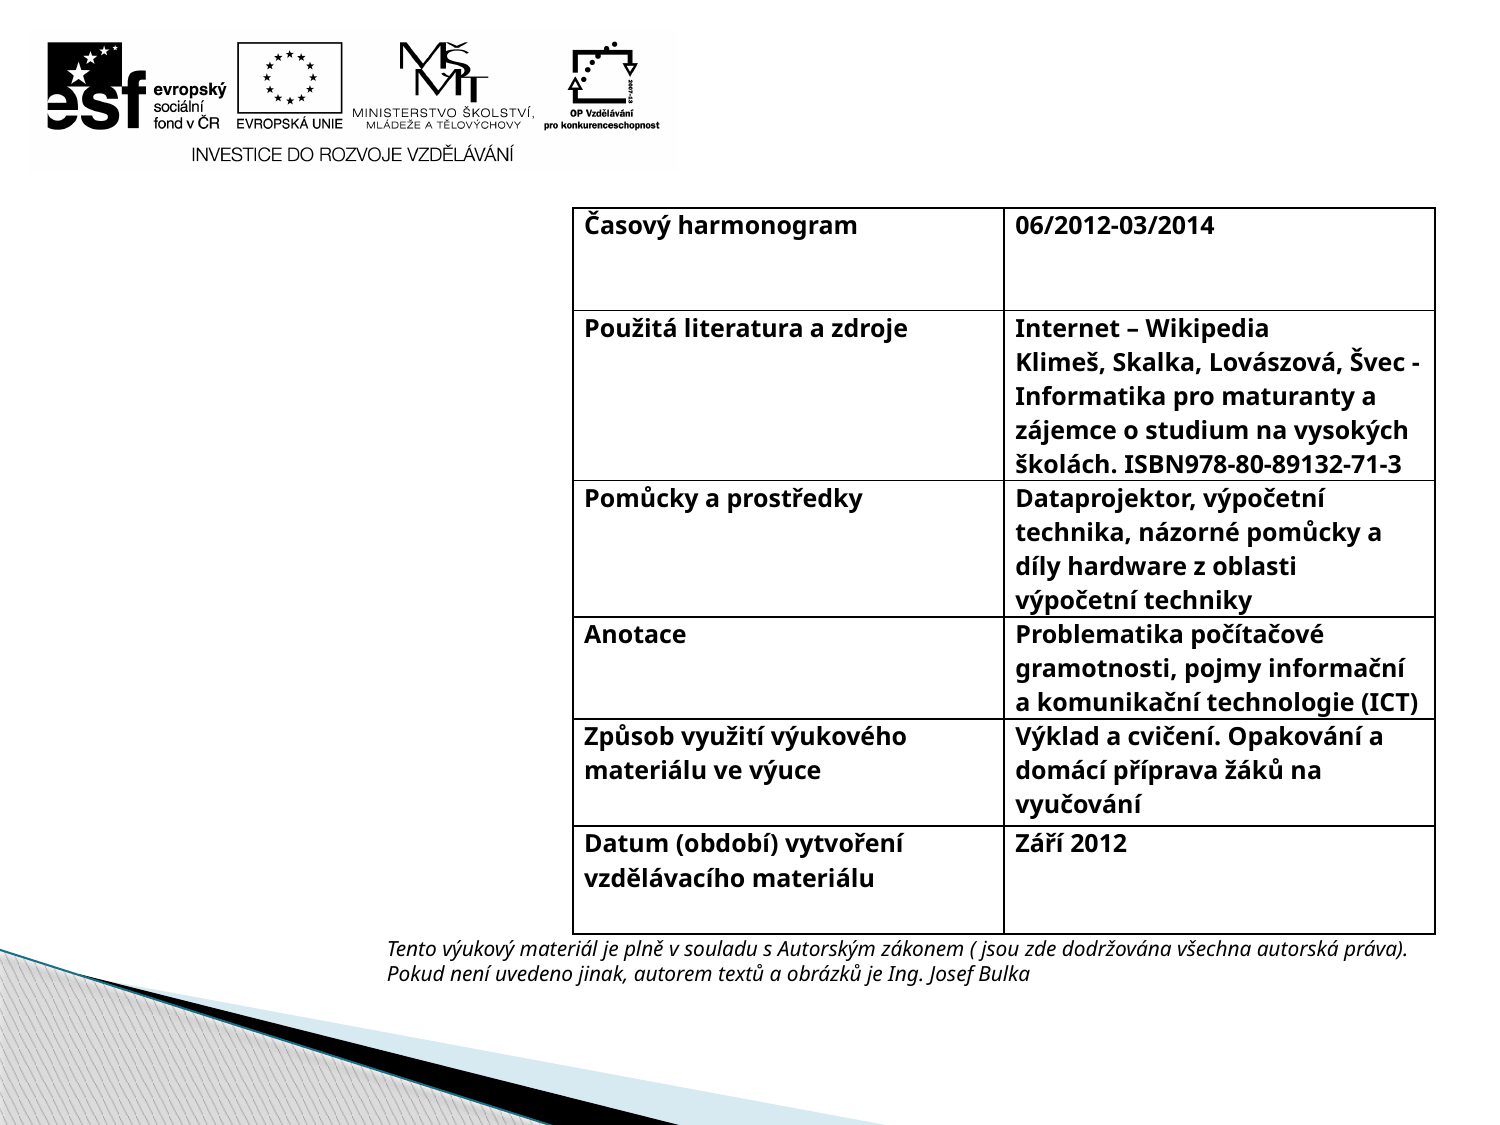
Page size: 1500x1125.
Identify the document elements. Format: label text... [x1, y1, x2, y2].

text_box Tento výukový materiál je plně v souladu s Autorským zákonem ( jsou zde dodržována všechna autorská práva). Pokud není uvedeno jinak, autorem textů a obrázků je Ing. Josef Bulka [372, 928, 1459, 994]
picture [29, 30, 678, 173]
table_cell Září 2012 [1005, 827, 1434, 928]
table_cell Použitá literatura a zdroje [574, 311, 1003, 480]
table_header Časový harmonogram [574, 209, 1003, 310]
table_cell Datum (období) vytvoření vzdělávacího materiálu [574, 827, 1003, 928]
table_cell Pomůcky a prostředky [574, 481, 1003, 616]
table_header 06/2012-03/2014 [1005, 209, 1434, 310]
table_cell Výklad a cvičení. Opakování a domácí příprava žáků na vyučování [1005, 720, 1434, 825]
table_cell Problematika počítačové gramotnosti, pojmy informační a komunikační technologie (ICT) [1005, 618, 1434, 718]
table_cell Způsob využití výukového materiálu ve výuce [574, 720, 1003, 825]
table_cell Internet – Wikipedia Klimeš, Skalka, Lovászová, Švec -Informatika pro maturanty a zájemce o studium na vysokých školách. ISBN978-80-89132-71-3 [1005, 311, 1434, 480]
table_cell Dataprojektor, výpočetní technika, názorné pomůcky a díly hardware z oblasti výpočetní techniky [1005, 481, 1434, 616]
table_cell Anotace [574, 618, 1003, 718]
